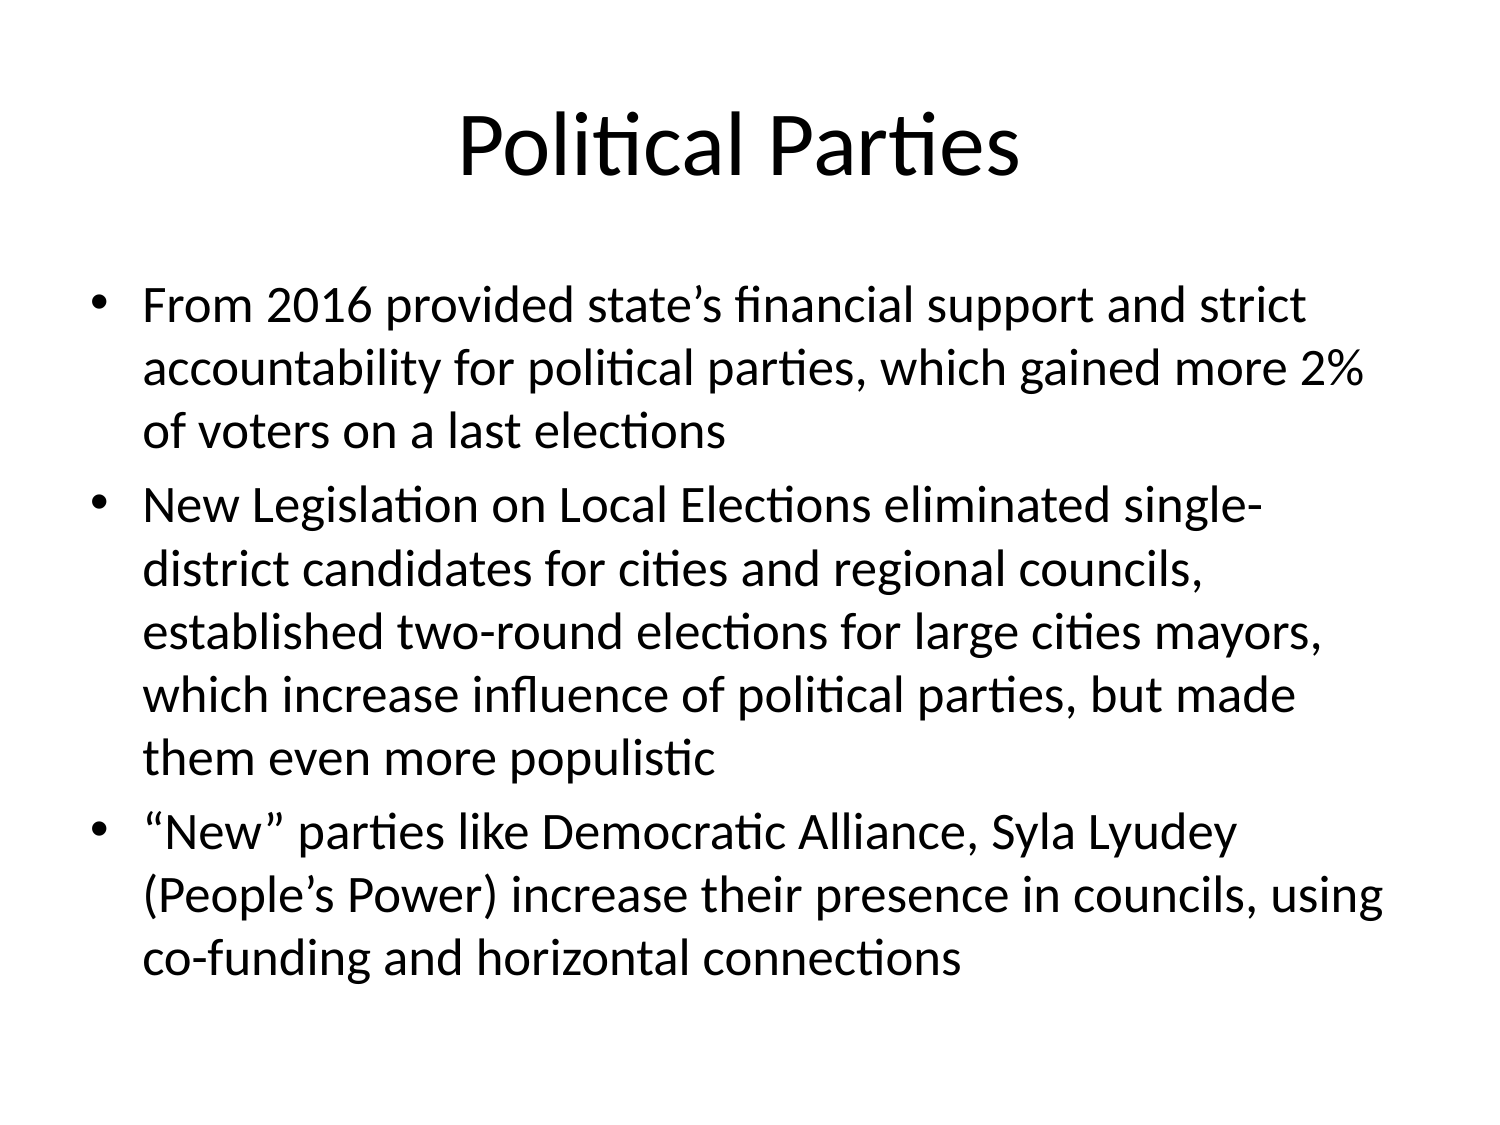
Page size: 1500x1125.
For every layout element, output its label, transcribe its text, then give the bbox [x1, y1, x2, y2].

title Political Parties [75, 45, 1425, 233]
list From 2016 provided state’s financial support and strict accountability for political parties, which gained more 2% of voters on a last elections New Legislation on Local Elections eliminated single-district candidates for cities and regional councils, established two-round elections for large cities mayors, which increase influence of political parties, but made them even more populistic “New” parties like Democratic Alliance, Syla Lyudey (People’s Power) increase their presence in councils, using co-funding and horizontal connections [75, 262, 1425, 1005]
